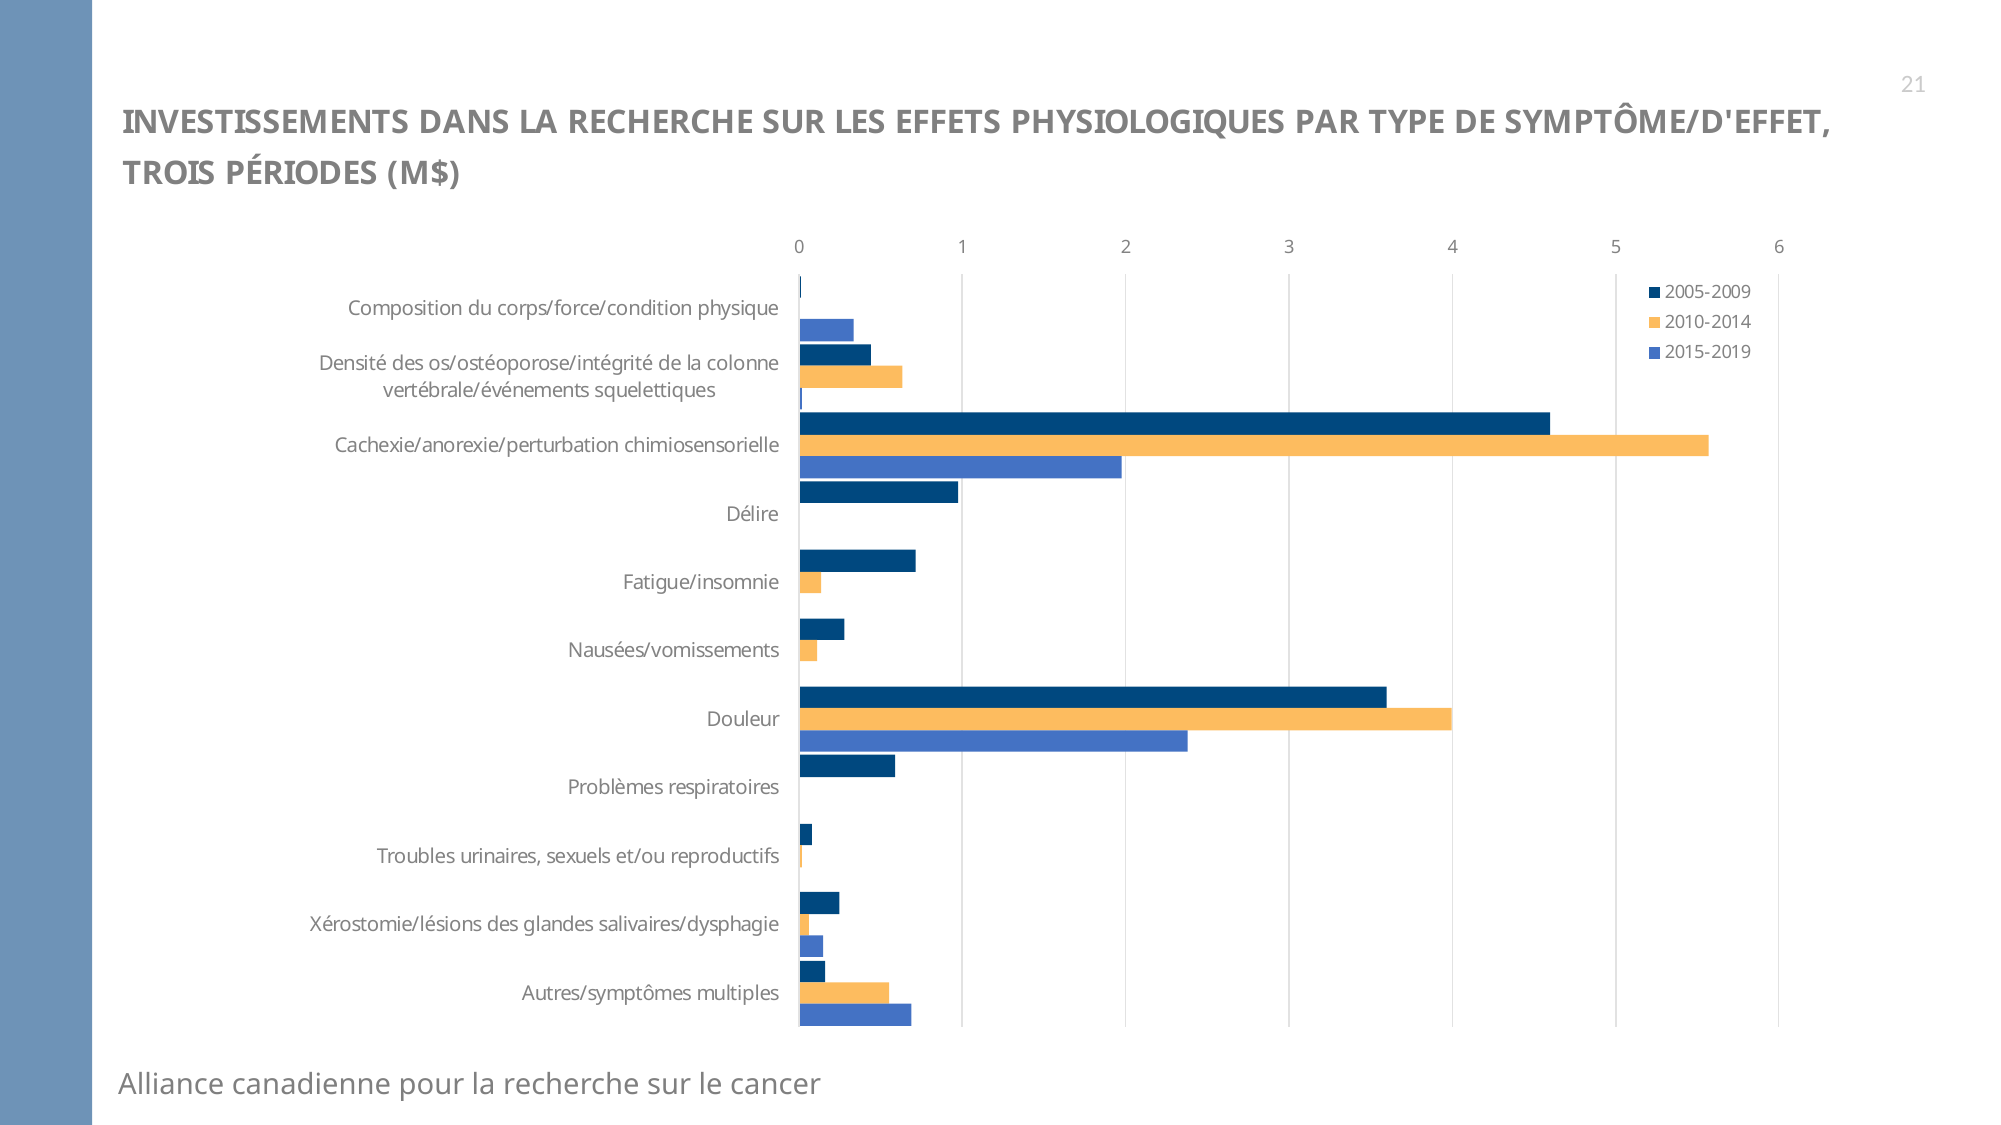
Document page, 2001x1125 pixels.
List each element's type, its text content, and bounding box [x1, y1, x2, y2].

slide_number 21 [1491, 52, 1942, 113]
picture [116, 97, 1854, 1058]
